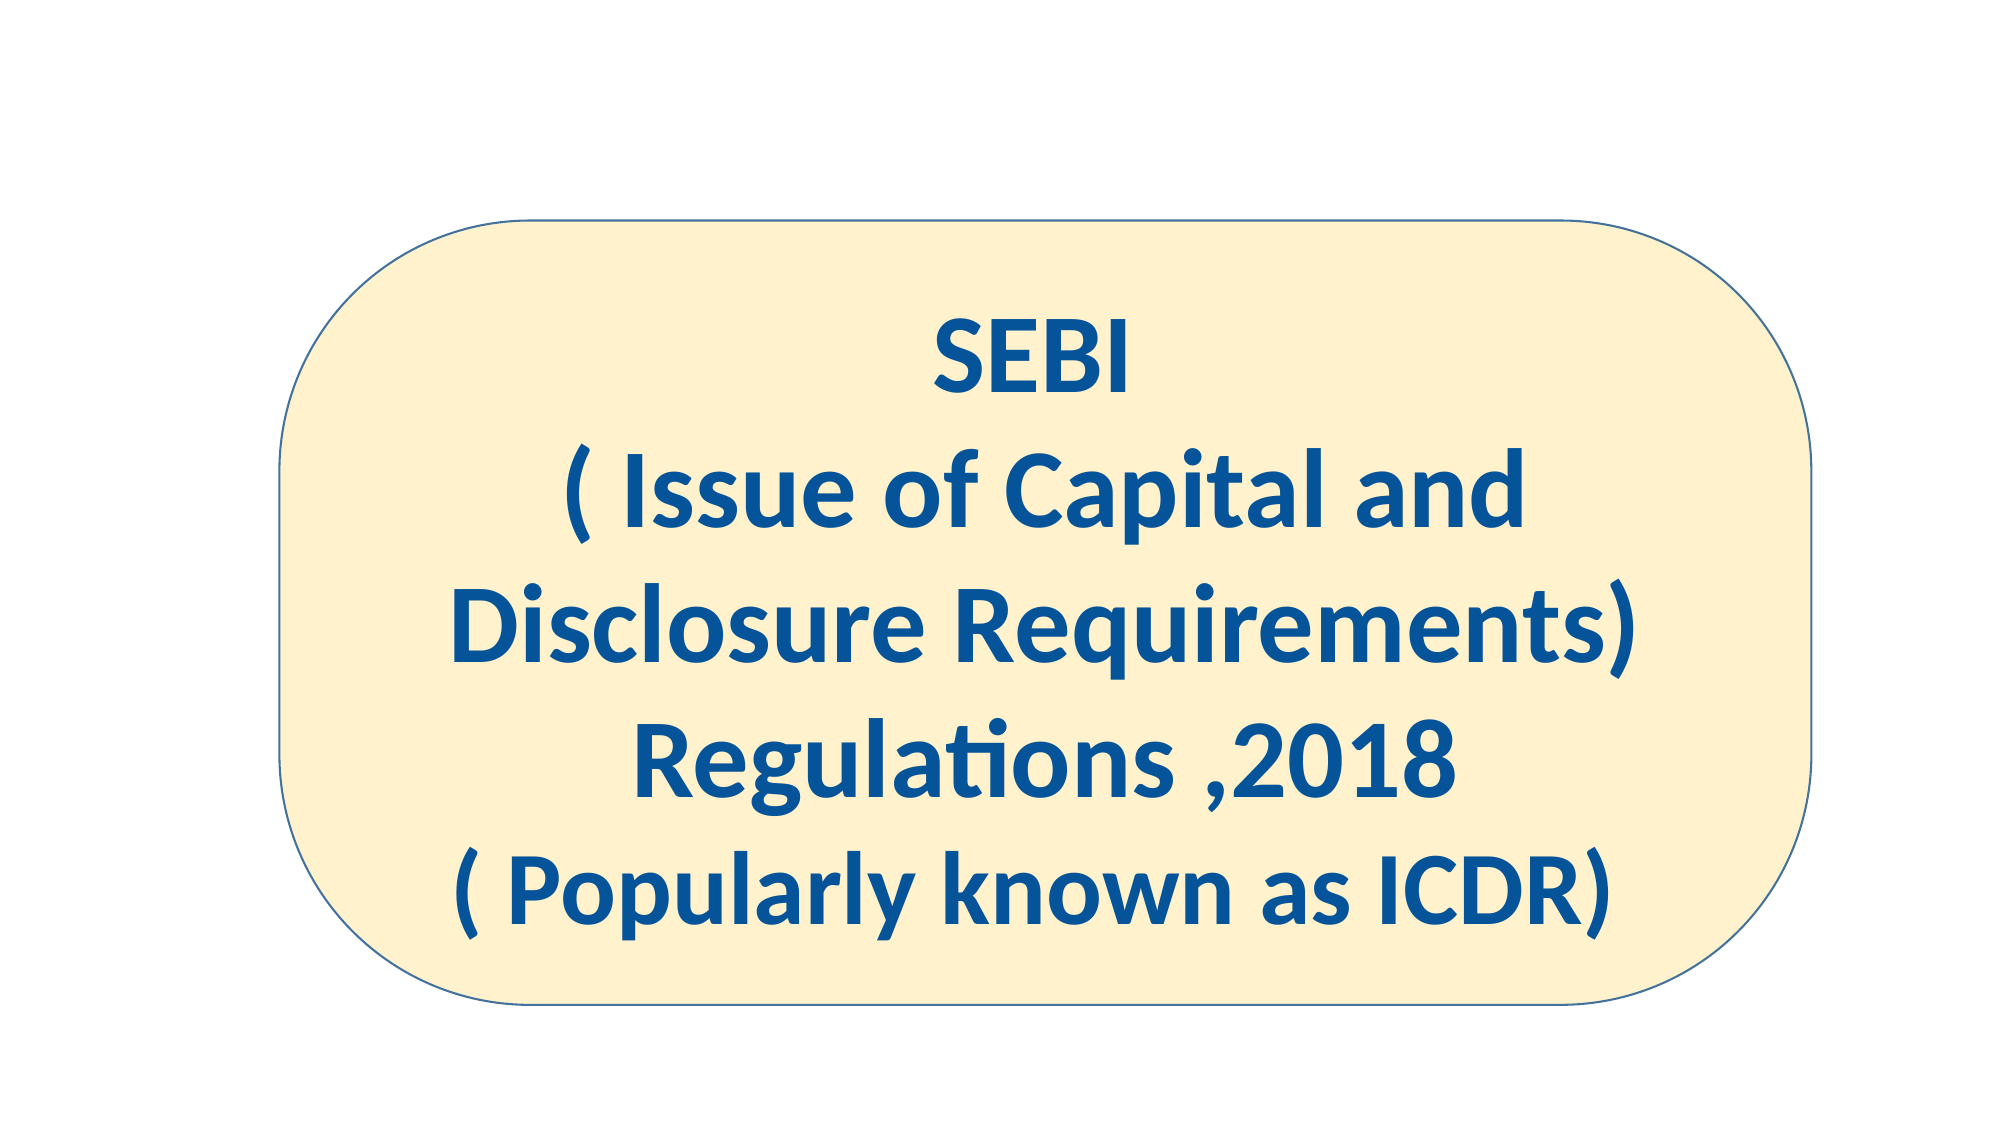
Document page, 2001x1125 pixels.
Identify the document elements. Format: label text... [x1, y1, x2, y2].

text_box SEBI ( Issue of Capital and Disclosure Requirements) Regulations ,2018 ( Popularly known as ICDR) [278, 219, 1813, 1006]
